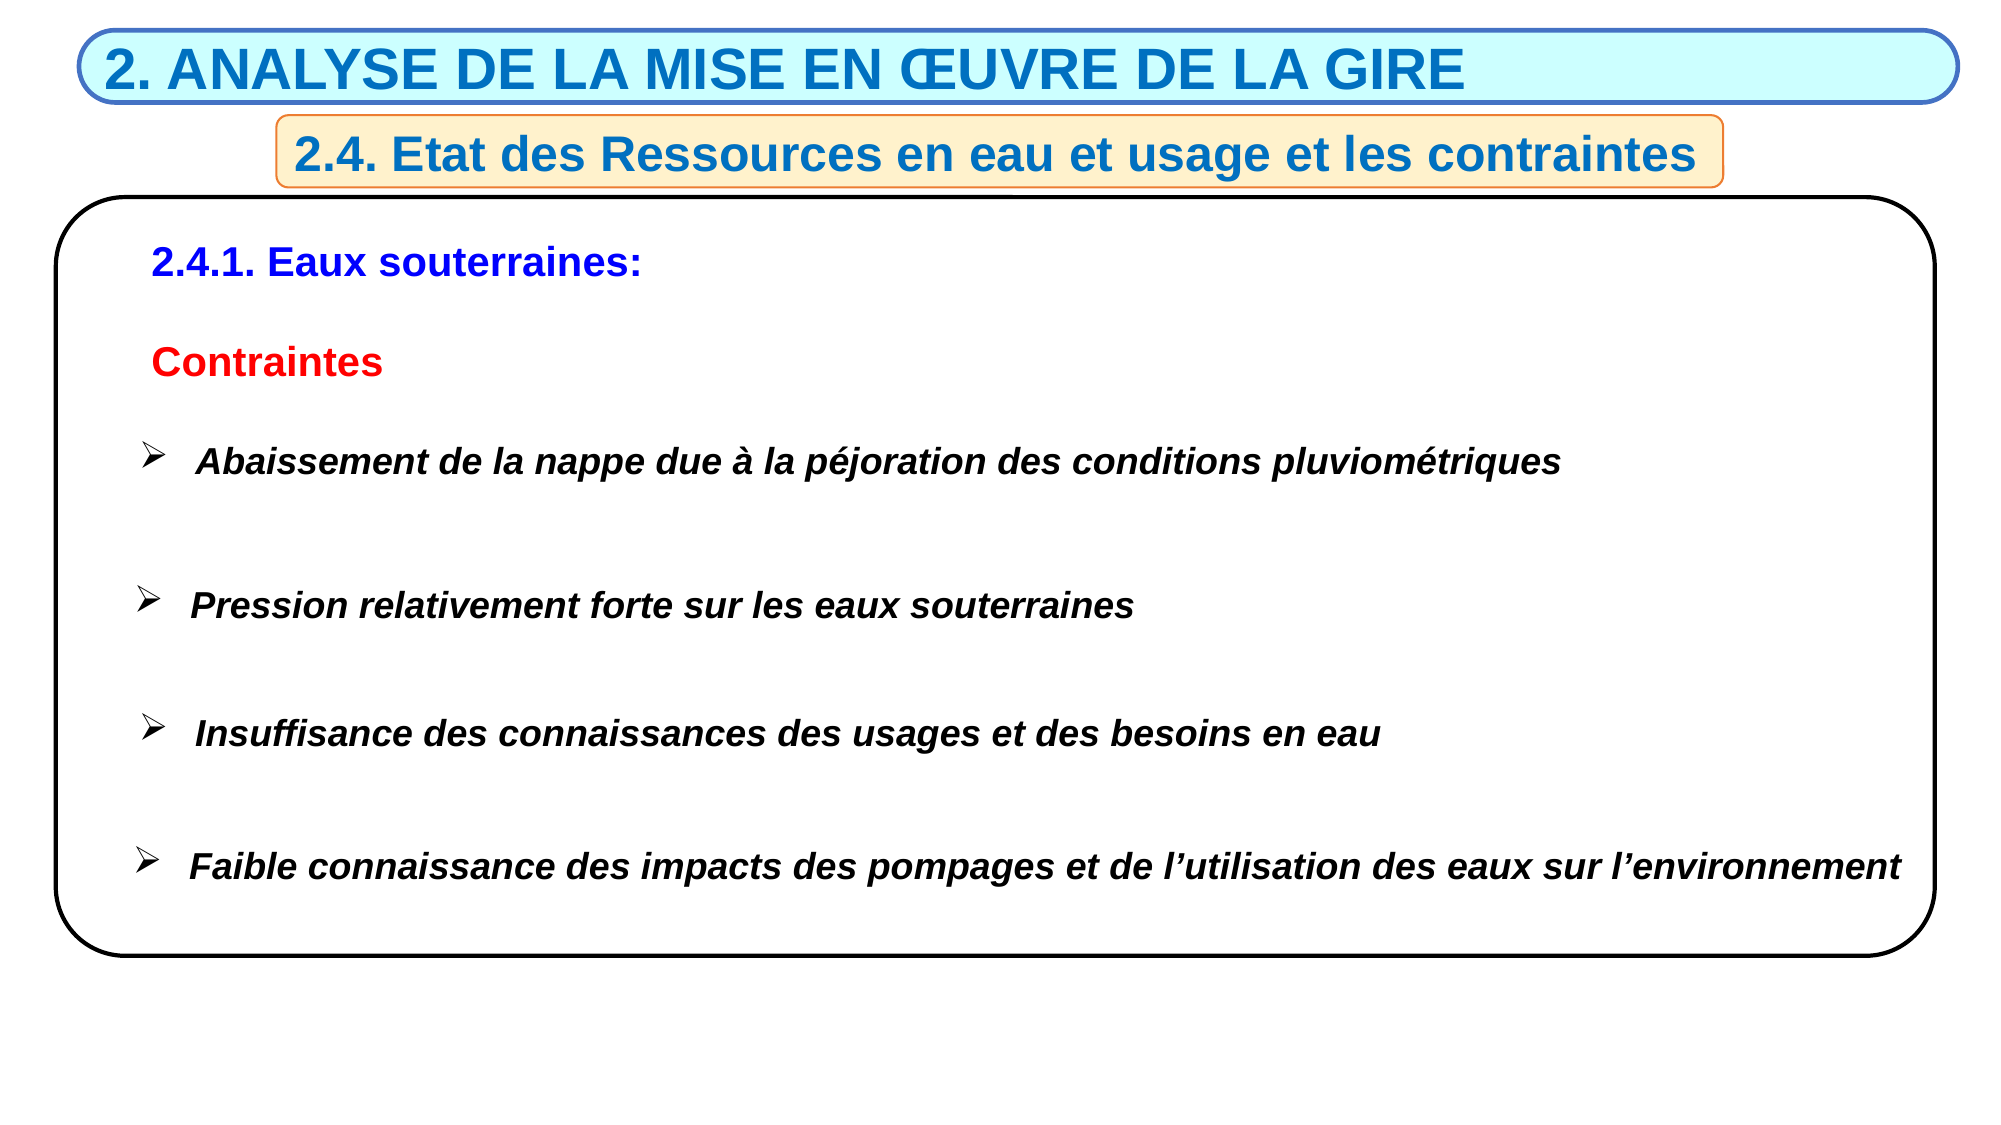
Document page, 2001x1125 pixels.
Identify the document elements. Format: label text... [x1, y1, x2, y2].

text_box [55, 197, 1935, 956]
text_box Abaissement de la nappe due à la péjoration des conditions pluviométriques [124, 429, 1579, 490]
text_box 2.4.1. Eaux souterraines: Contraintes [136, 226, 737, 392]
text_box Insuffisance des connaissances des usages et des besoins en eau [124, 701, 1398, 762]
text_box Pression relativement forte sur les eaux souterraines [119, 573, 1151, 634]
text_box Faible connaissance des impacts des pompages et de l’utilisation des eaux sur l’environnement [118, 834, 1918, 895]
text_box 2.4. Etat des Ressources en eau et usage et les contraintes [275, 114, 1725, 189]
text_box 2. ANALYSE DE LA MISE EN ŒUVRE DE LA GIRE [78, 30, 1958, 103]
